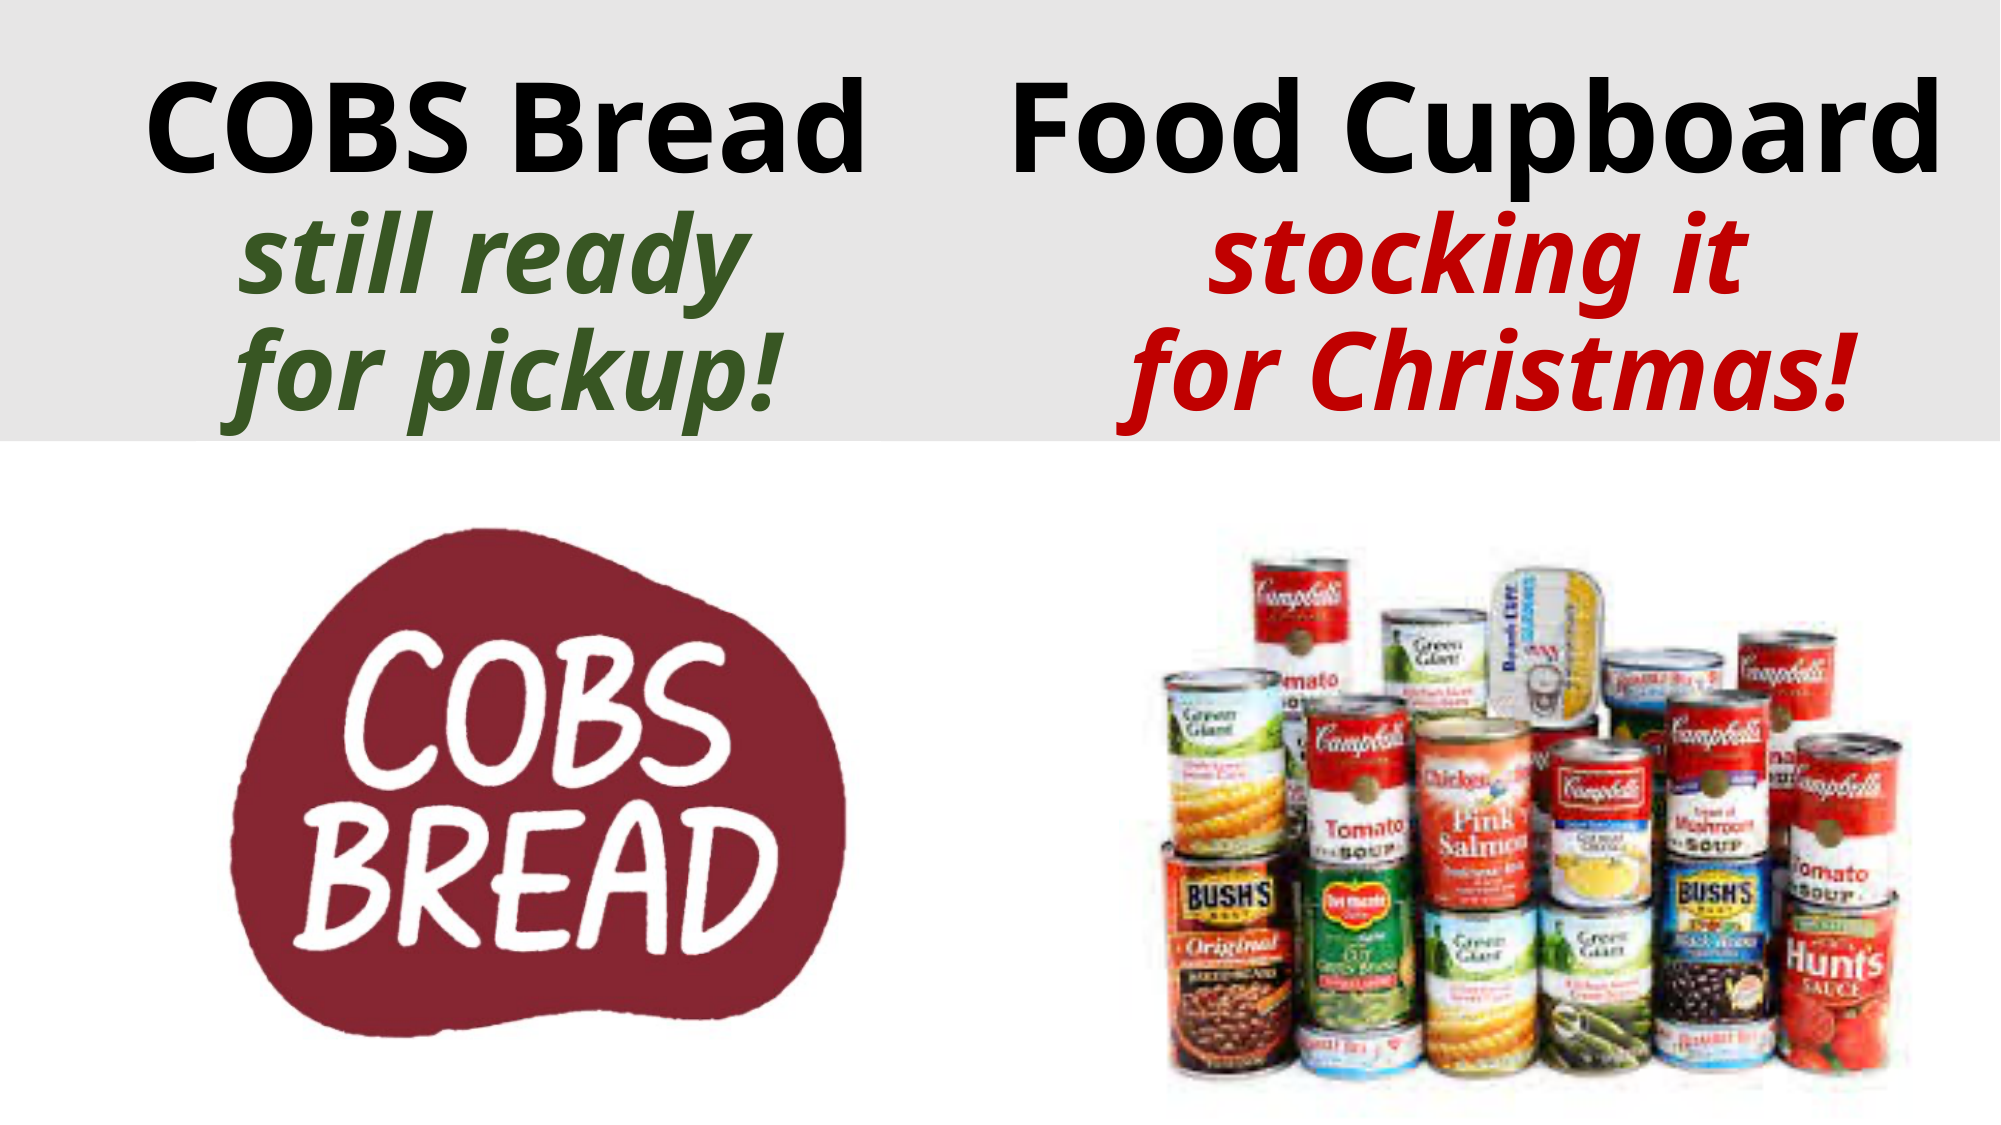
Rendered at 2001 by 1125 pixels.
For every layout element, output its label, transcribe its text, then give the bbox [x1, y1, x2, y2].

picture [1119, 523, 1922, 1125]
picture [196, 441, 881, 1125]
title COBS Bread still ready for pickup! Food Cupboard stocking it for Christmas! [0, 0, 2000, 442]
